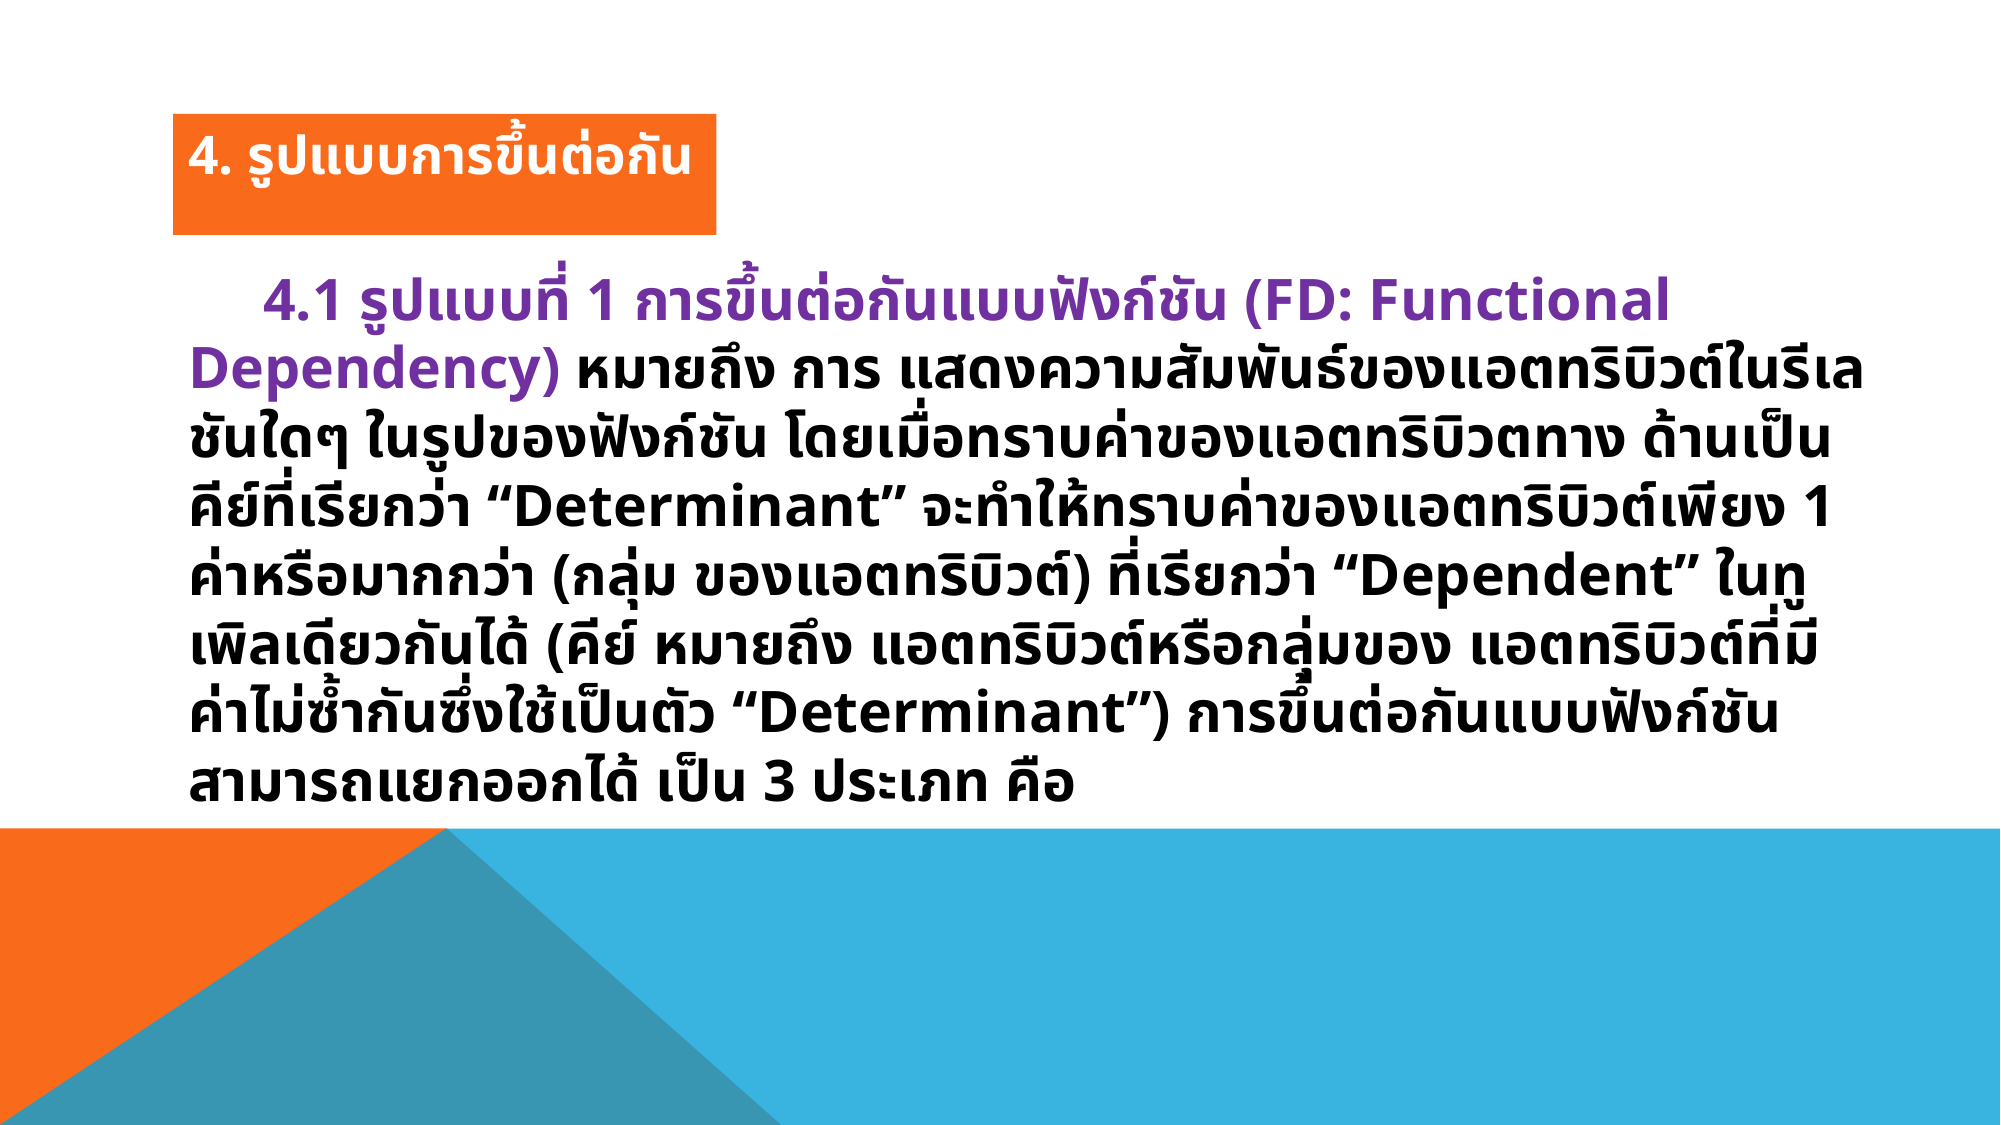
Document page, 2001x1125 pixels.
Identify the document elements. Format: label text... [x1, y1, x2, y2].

text_box 4.1 รูปแบบที่ 1 การขึ้นต่อกันแบบฟังก์ชัน (FD: Functional Dependency) หมายถึง การ แสดงความสัมพันธ์ของแอตทริบิวต์ในรีเลชันใดๆ ในรูปของฟังก์ชัน โดยเมื่อทราบค่าของแอตทริบิวตทาง ด้านเป็นคีย์ที่เรียกว่า “Determinant” จะทําให้ทราบค่าของแอตทริบิวต์เพียง 1 ค่าหรือมากกว่า (กลุ่ม ของแอตทริบิวต์) ที่เรียกว่า “Dependent” ในทูเพิลเดียวกันได้ (คีย์ หมายถึง แอตทริบิวต์หรือกลุ่มของ แอตทริบิวต์ที่มีค่าไม่ซ้ํากันซึ่งใช้เป็นตัว “Determinant”) การขึ้นต่อกันแบบฟังก์ชันสามารถแยกออกได้ เป็น 3 ประเภท คือ [173, 255, 1898, 823]
list 4. รูปแบบการขึ้นต่อกัน [173, 113, 717, 235]
